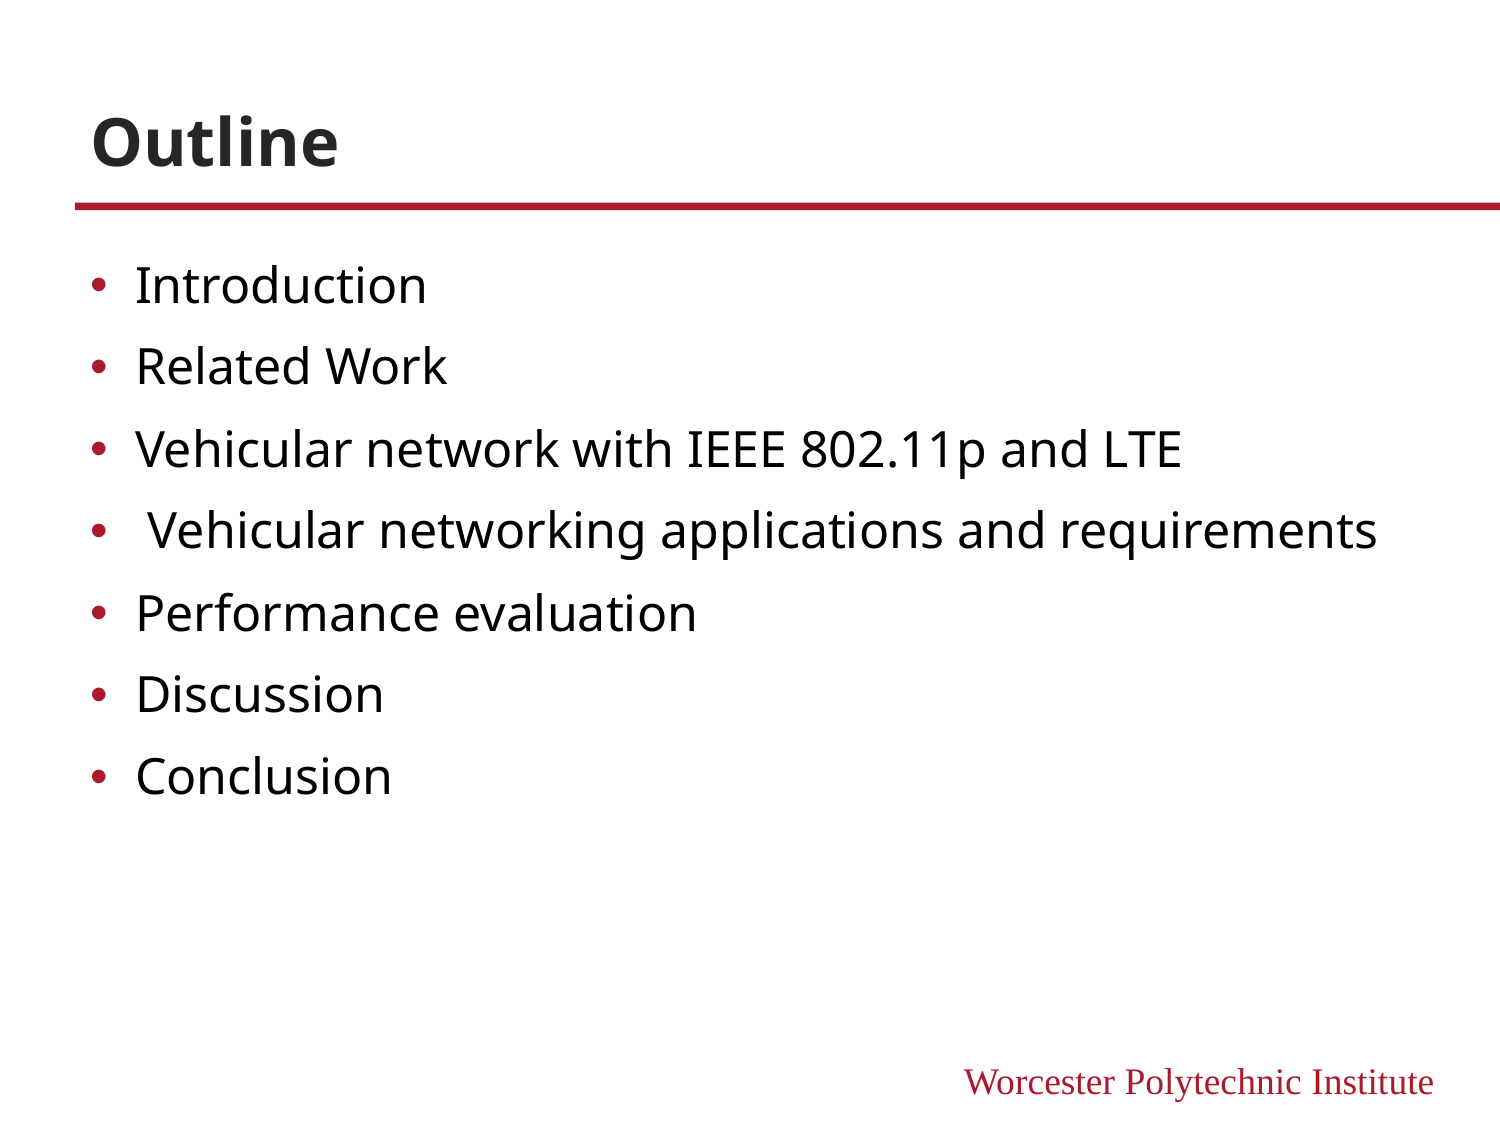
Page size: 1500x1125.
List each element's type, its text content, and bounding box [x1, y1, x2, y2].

list Introduction Related Work Vehicular network with IEEE 802.11p and LTE Vehicular networking applications and requirements Performance evaluation Discussion Conclusion [75, 249, 1425, 1013]
title Outline [75, 56, 1425, 188]
